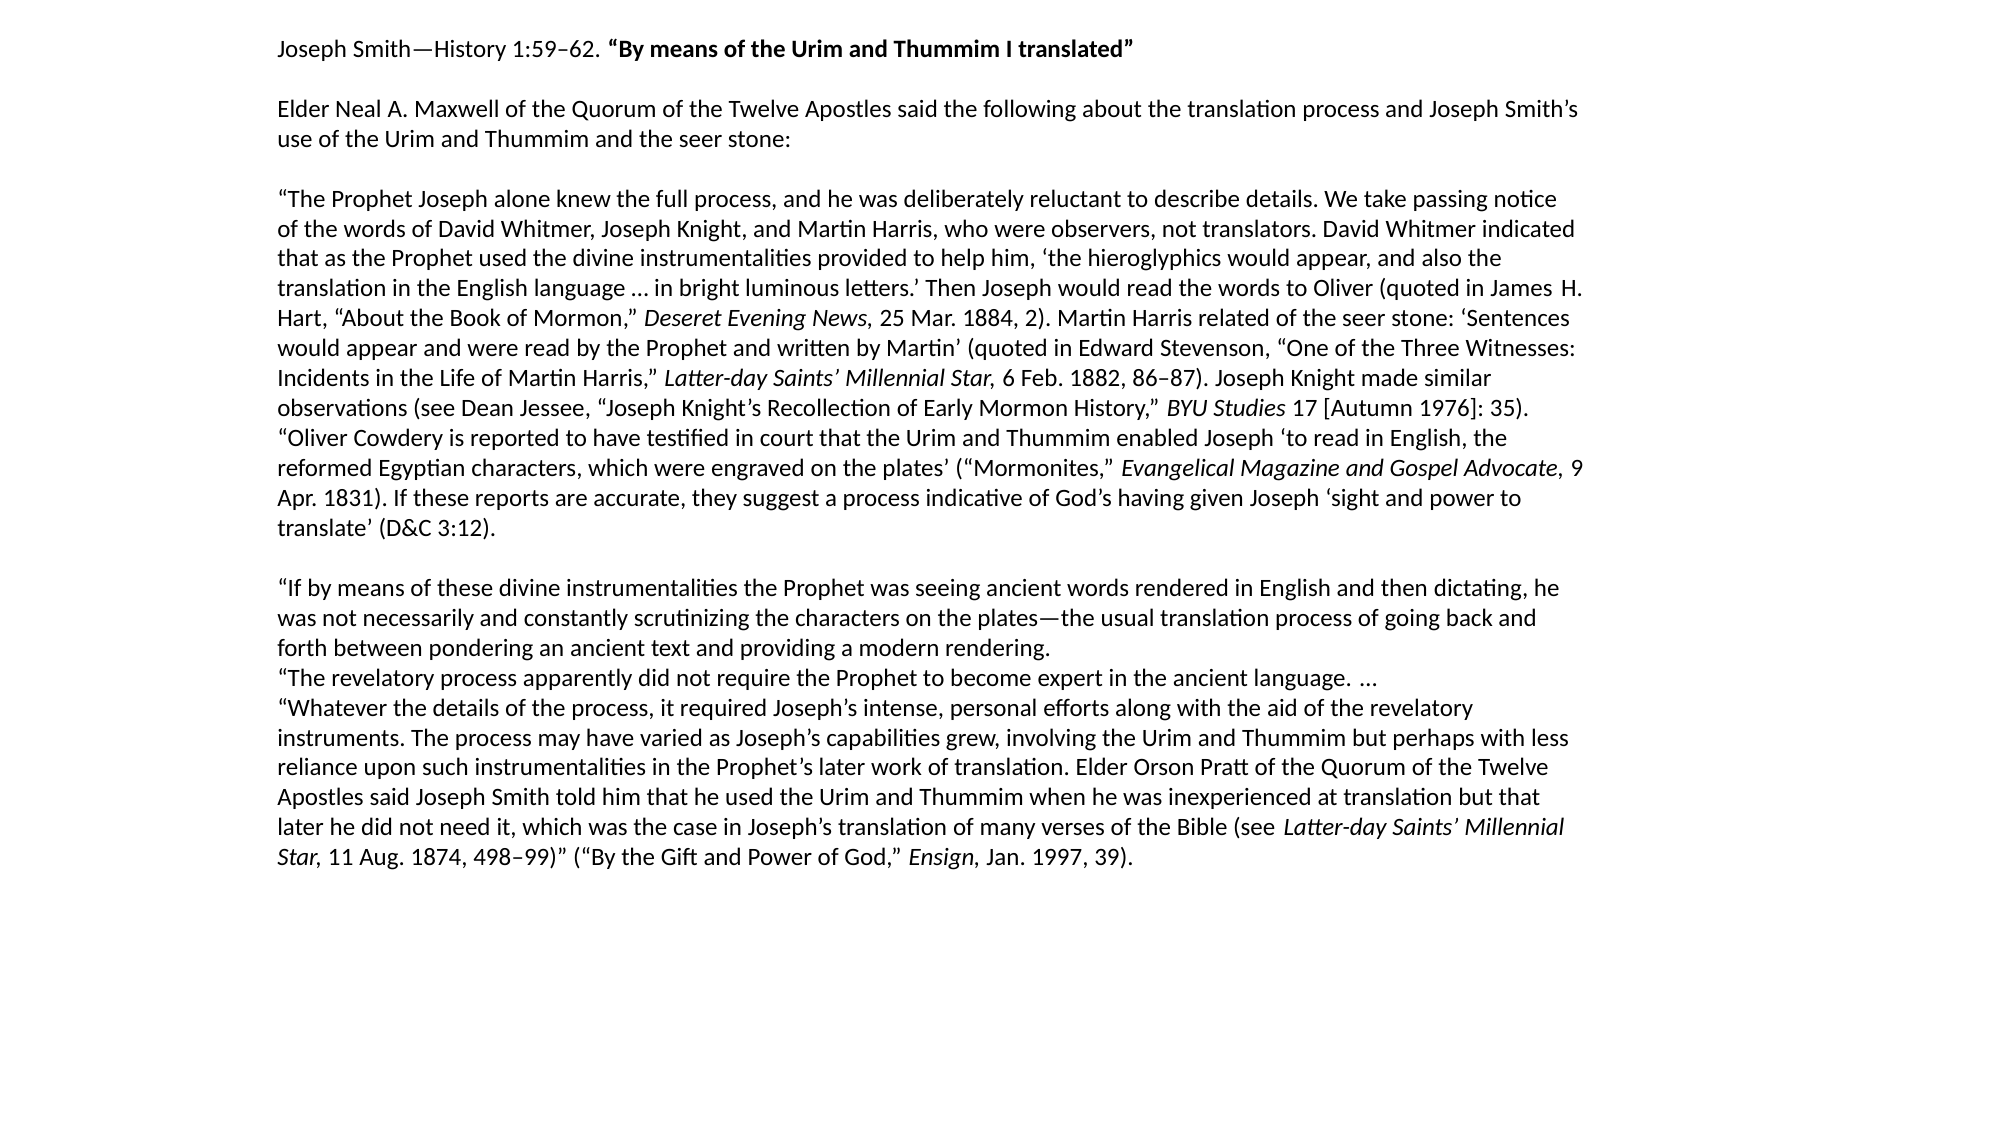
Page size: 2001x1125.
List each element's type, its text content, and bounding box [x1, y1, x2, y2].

text_box Joseph Smith—History 1:59–62. “By means of the Urim and Thummim I translated” Elder Neal A. Maxwell of the Quorum of the Twelve Apostles said the following about the translation process and Joseph Smith’s use of the Urim and Thummim and the seer stone: “The Prophet Joseph alone knew the full process, and he was deliberately reluctant to describe details. We take passing notice of the words of David Whitmer, Joseph Knight, and Martin Harris, who were observers, not translators. David Whitmer indicated that as the Prophet used the divine instrumentalities provided to help him, ‘the hieroglyphics would appear, and also the translation in the English language … in bright luminous letters.’ Then Joseph would read the words to Oliver (quoted in James H. Hart, “About the Book of Mormon,” Deseret Evening News, 25 Mar. 1884, 2). Martin Harris related of the seer stone: ‘Sentences would appear and were read by the Prophet and written by Martin’ (quoted in Edward Stevenson, “One of the Three Witnesses: Incidents in the Life of Martin Harris,” Latter-day Saints’ Millennial Star, 6 Feb. 1882, 86–87). Joseph Knight made similar observations (see Dean Jessee, “Joseph Knight’s Recollection of Early Mormon History,” BYU Studies 17 [Autumn 1976]: 35). “Oliver Cowdery is reported to have testified in court that the Urim and Thummim enabled Joseph ‘to read in English, the reformed Egyptian characters, which were engraved on the plates’ (“Mormonites,” Evangelical Magazine and Gospel Advocate, 9 Apr. 1831). If these reports are accurate, they suggest a process indicative of God’s having given Joseph ‘sight and power to translate’ (D&C 3:12). “If by means of these divine instrumentalities the Prophet was seeing ancient words rendered in English and then dictating, he was not necessarily and constantly scrutinizing the characters on the plates—the usual translation process of going back and forth between pondering an ancient text and providing a modern rendering. “The revelatory process apparently did not require the Prophet to become expert in the ancient language. … “Whatever the details of the process, it required Joseph’s intense, personal efforts along with the aid of the revelatory instruments. The process may have varied as Joseph’s capabilities grew, involving the Urim and Thummim but perhaps with less reliance upon such instrumentalities in the Prophet’s later work of translation. Elder Orson Pratt of the Quorum of the Twelve Apostles said Joseph Smith told him that he used the Urim and Thummim when he was inexperienced at translation but that later he did not need it, which was the case in Joseph’s translation of many verses of the Bible (see Latter-day Saints’ Millennial Star, 11 Aug. 1874, 498–99)” (“By the Gift and Power of God,” Ensign, Jan. 1997, 39). [262, 24, 1600, 908]
